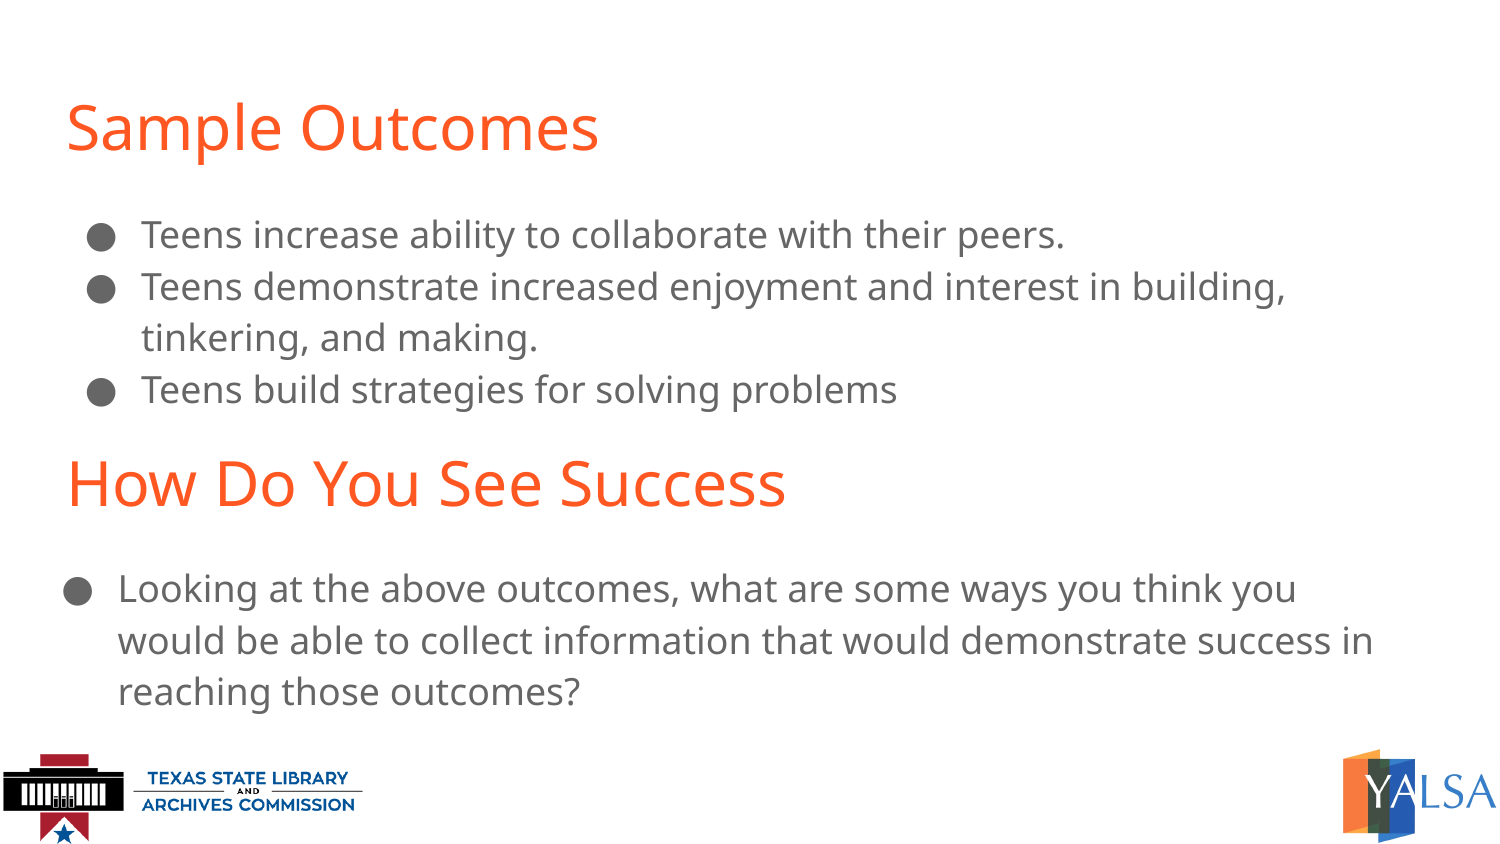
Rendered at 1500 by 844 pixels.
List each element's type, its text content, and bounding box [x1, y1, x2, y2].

title Sample Outcomes [51, 72, 1449, 167]
list Teens increase ability to collaborate with their peers. Teens demonstrate increased enjoyment and interest in building, tinkering, and making. Teens build strategies for solving problems How Do You See Success [51, 189, 1449, 418]
picture [0, 752, 364, 844]
picture [1339, 749, 1500, 844]
list Looking at the above outcomes, what are some ways you think you would be able to collect information that would demonstrate success in reaching those outcomes? [27, 543, 1426, 772]
